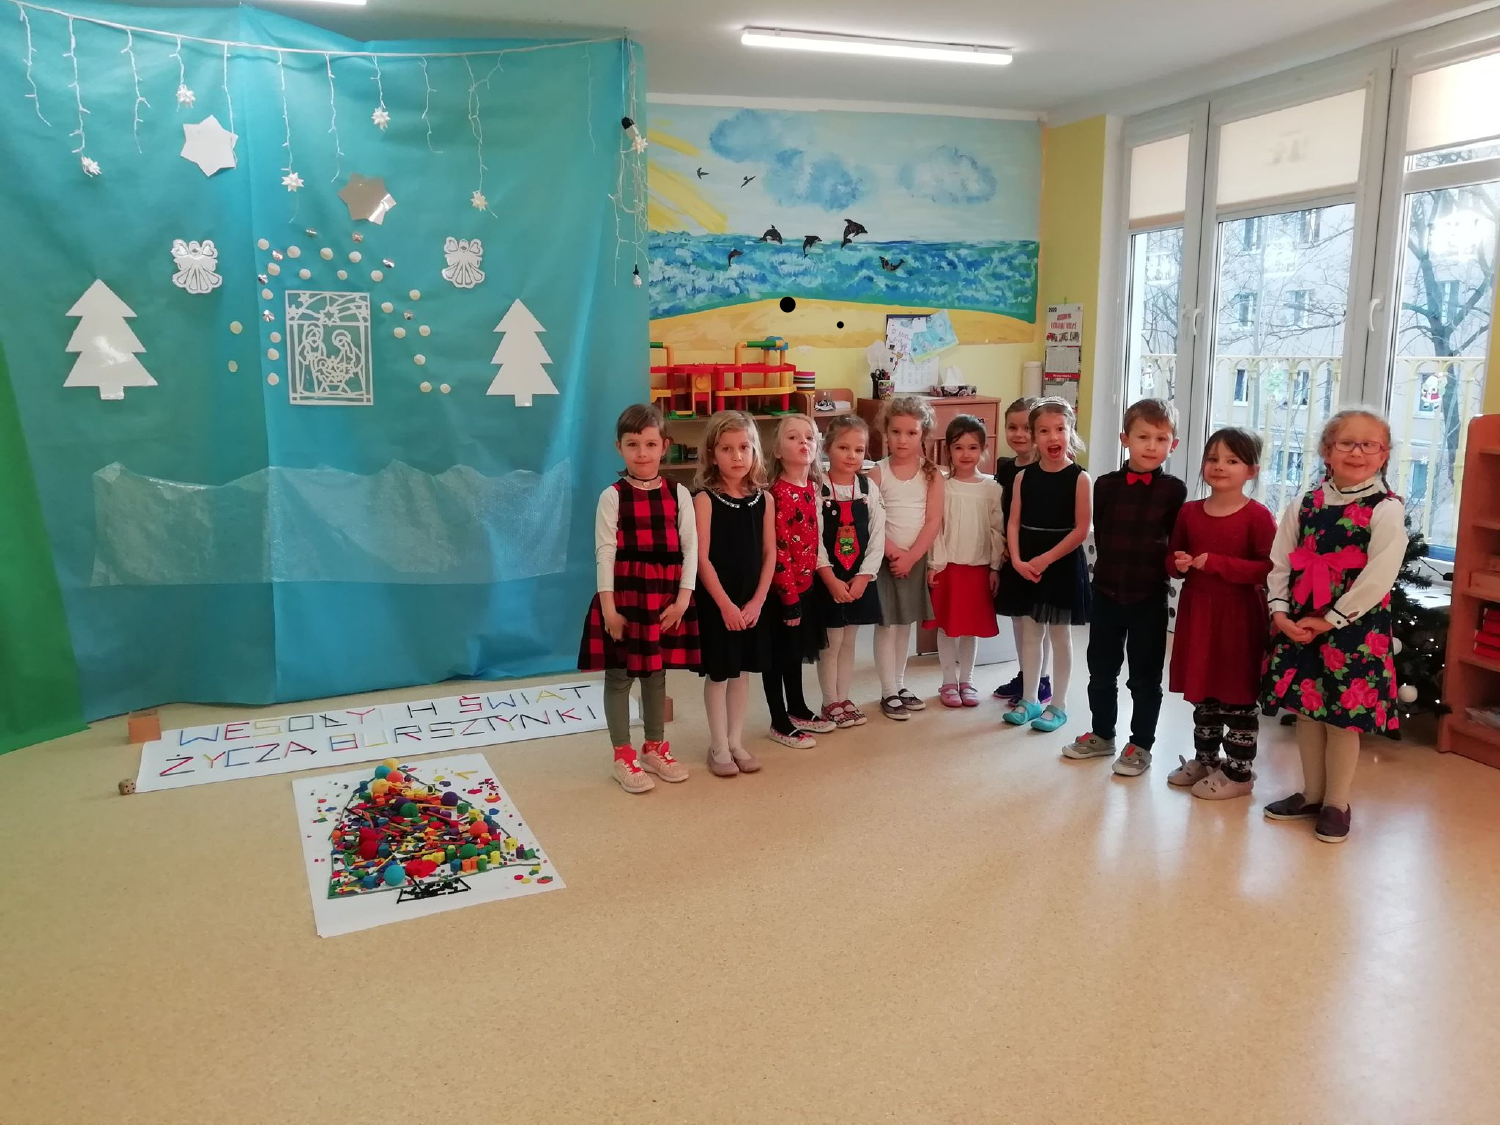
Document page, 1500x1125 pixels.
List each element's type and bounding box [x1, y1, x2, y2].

list [0, 0, 1500, 1125]
